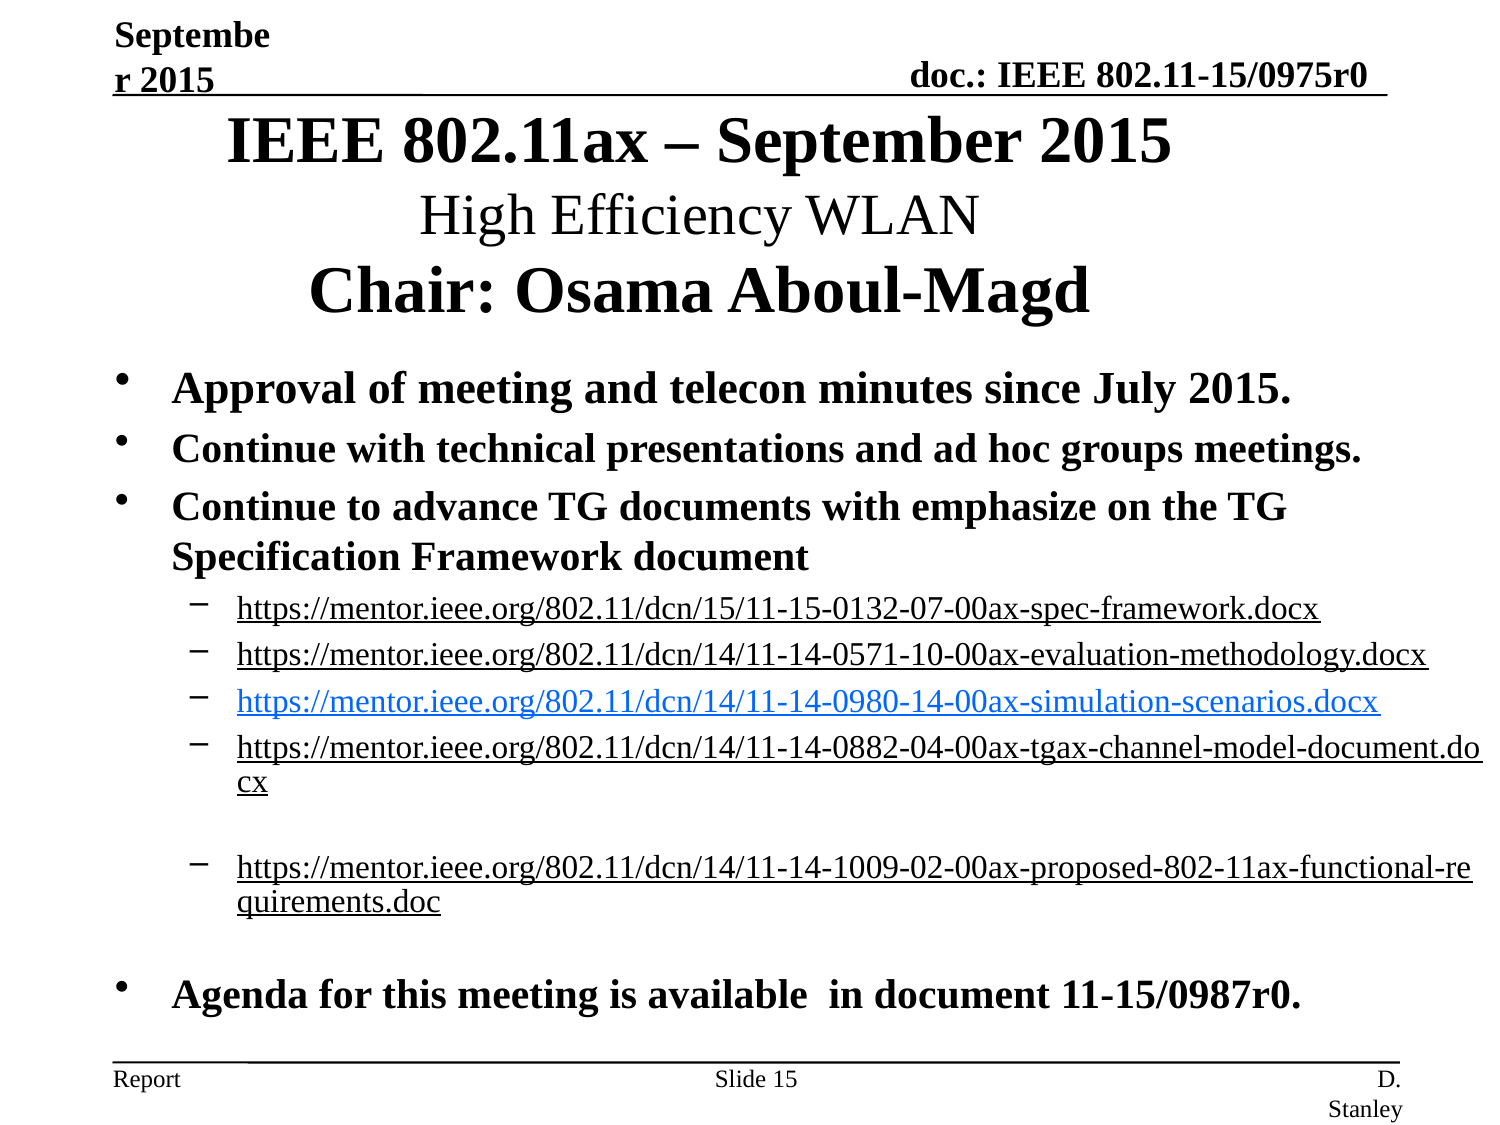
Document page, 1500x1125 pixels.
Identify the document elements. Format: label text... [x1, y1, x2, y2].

footer D. Stanley, HP-Aruba Networks [1325, 1062, 1402, 1093]
title IEEE 802.11ax – September 2015 High Efficiency WLAN Chair: Osama Aboul-Magd [62, 125, 1338, 388]
list Approval of meeting and telecon minutes since July 2015. Continue with technical presentations and ad hoc groups meetings. Continue to advance TG documents with emphasize on the TG Specification Framework document https://mentor.ieee.org/802.11/dcn/15/11-15-0132-07-00ax-spec-framework.docx https://mentor.ieee.org/802.11/dcn/14/11-14-0571-10-00ax-evaluation-methodology.docx https://mentor.ieee.org/802.11/dcn/14/11-14-0980-14-00ax-simulation-scenarios.docx https://mentor.ieee.org/802.11/dcn/14/11-14-0882-04-00ax-tgax-channel-model-document.docx https://mentor.ieee.org/802.11/dcn/14/11-14-1009-02-00ax-proposed-802-11ax-functional-requirements.doc Agenda for this meeting is available in document 11-15/0987r0. [99, 350, 1500, 1025]
slide_number Slide 15 [712, 1062, 800, 1093]
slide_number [114, 54, 274, 101]
